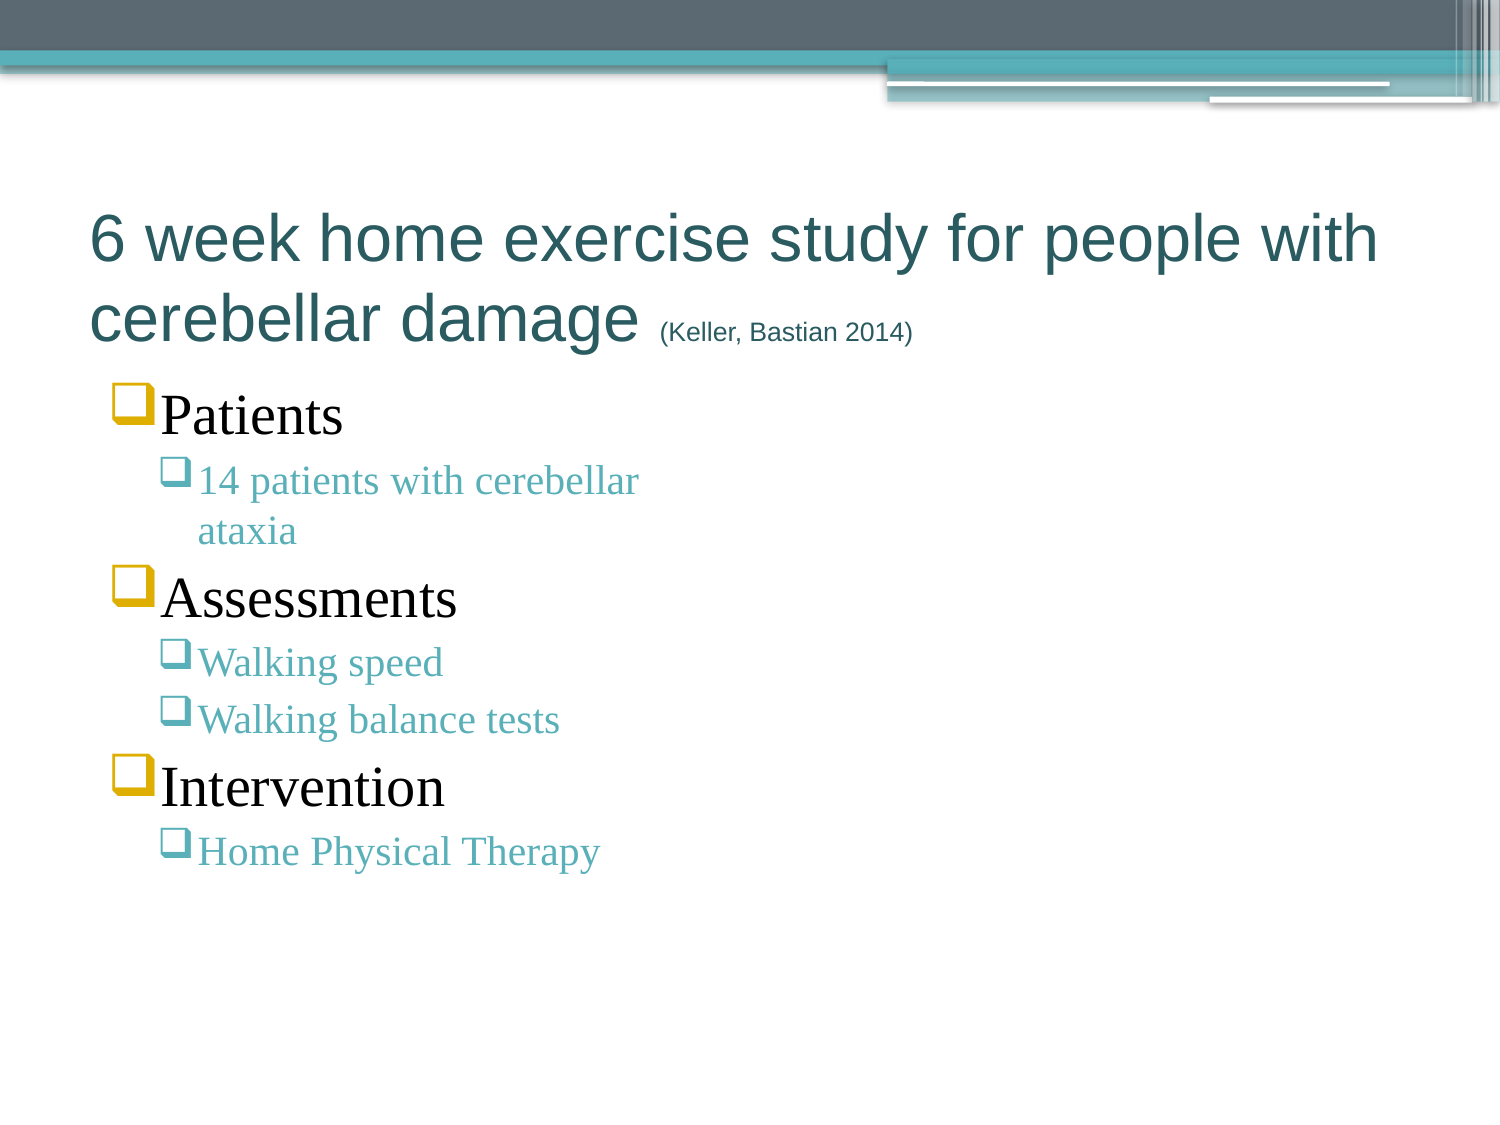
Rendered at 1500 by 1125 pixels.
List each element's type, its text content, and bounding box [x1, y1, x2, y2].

list Patients 14 patients with cerebellar ataxia Assessments Walking speed Walking balance tests Intervention Home Physical Therapy [75, 368, 738, 1112]
title 6 week home exercise study for people with cerebellar damage (Keller, Bastian 2014) [75, 187, 1425, 363]
